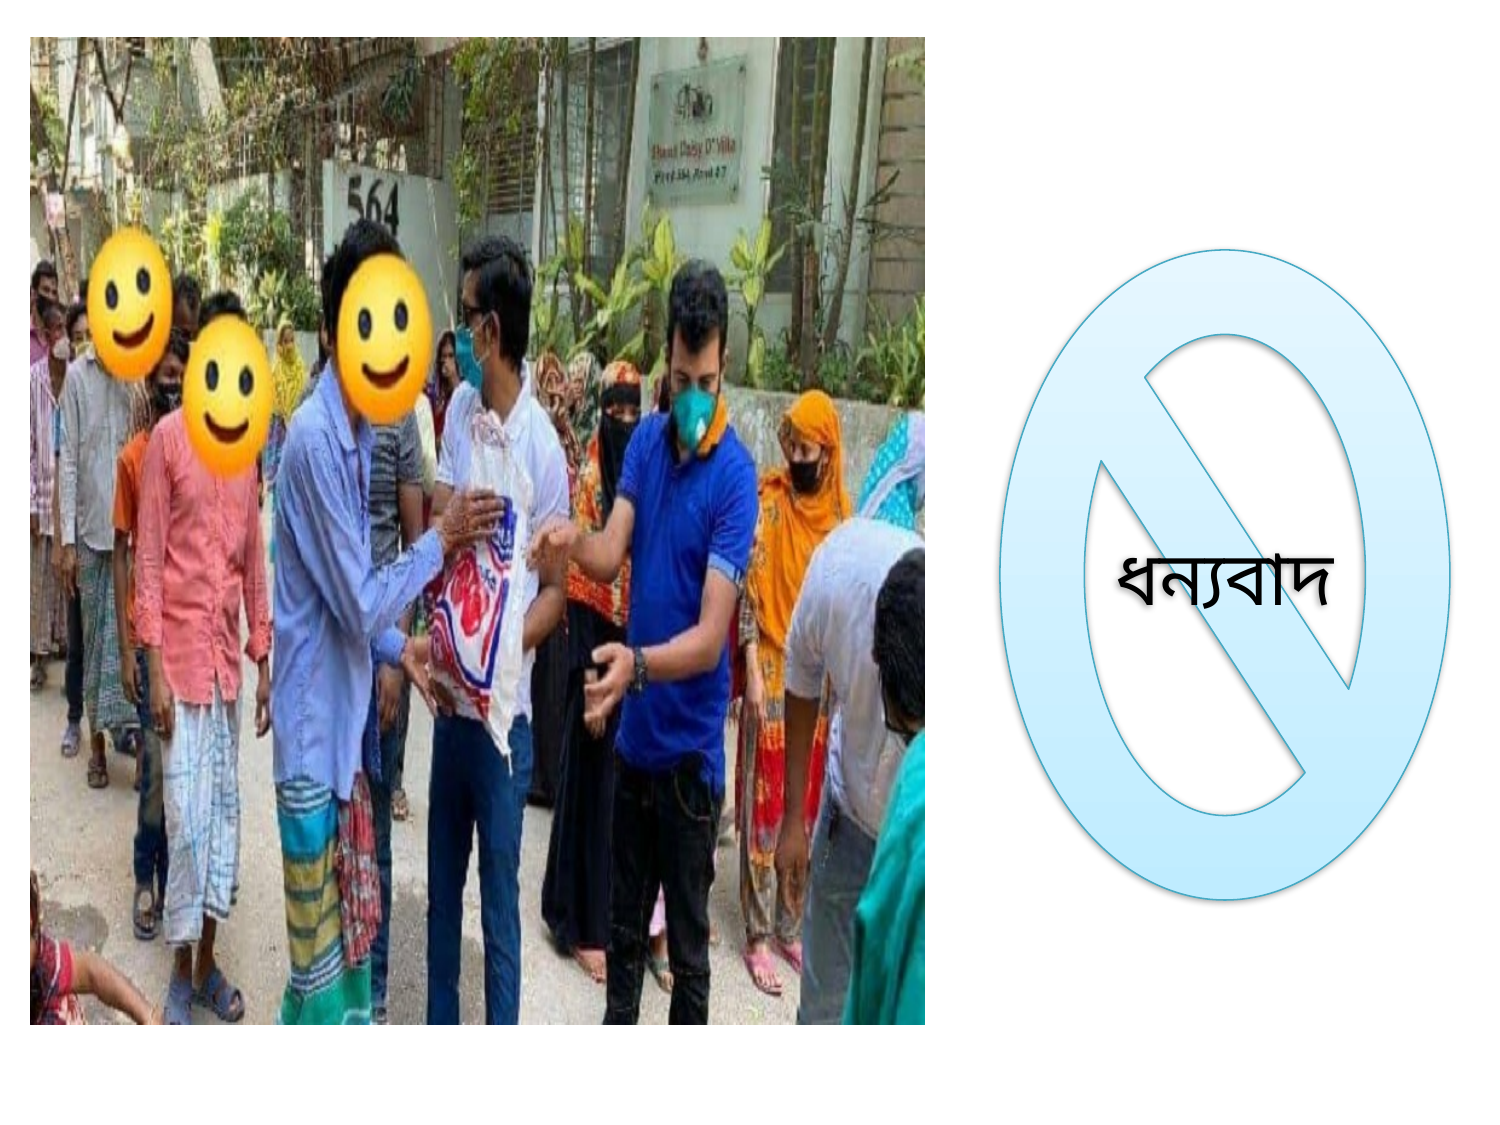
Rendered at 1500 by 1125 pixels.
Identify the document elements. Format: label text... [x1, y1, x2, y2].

text_box ধন্যবাদ [999, 249, 1451, 901]
picture [30, 37, 926, 1026]
